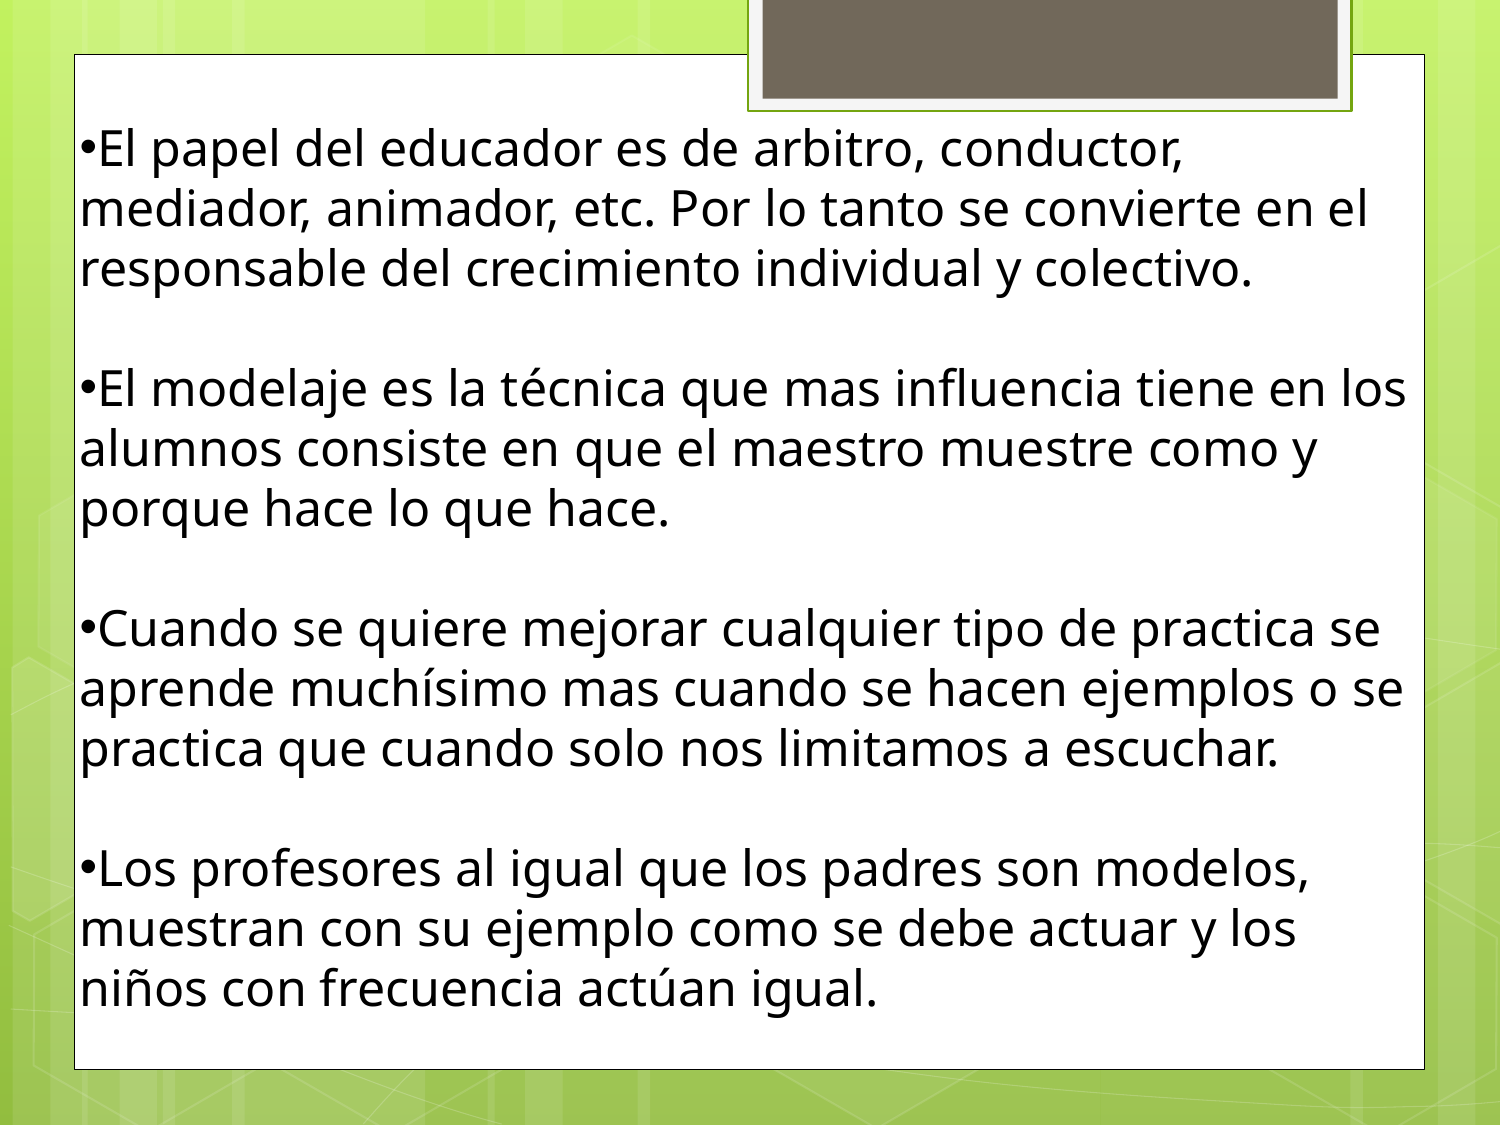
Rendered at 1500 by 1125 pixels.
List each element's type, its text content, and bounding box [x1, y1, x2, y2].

text_box El papel del educador es de arbitro, conductor, mediador, animador, etc. Por lo tanto se convierte en el responsable del crecimiento individual y colectivo. El modelaje es la técnica que mas influencia tiene en los alumnos consiste en que el maestro muestre como y porque hace lo que hace. Cuando se quiere mejorar cualquier tipo de practica se aprende muchísimo mas cuando se hacen ejemplos o se practica que cuando solo nos limitamos a escuchar. Los profesores al igual que los padres son modelos, muestran con su ejemplo como se debe actuar y los niños con frecuencia actúan igual. [64, 19, 1424, 1024]
